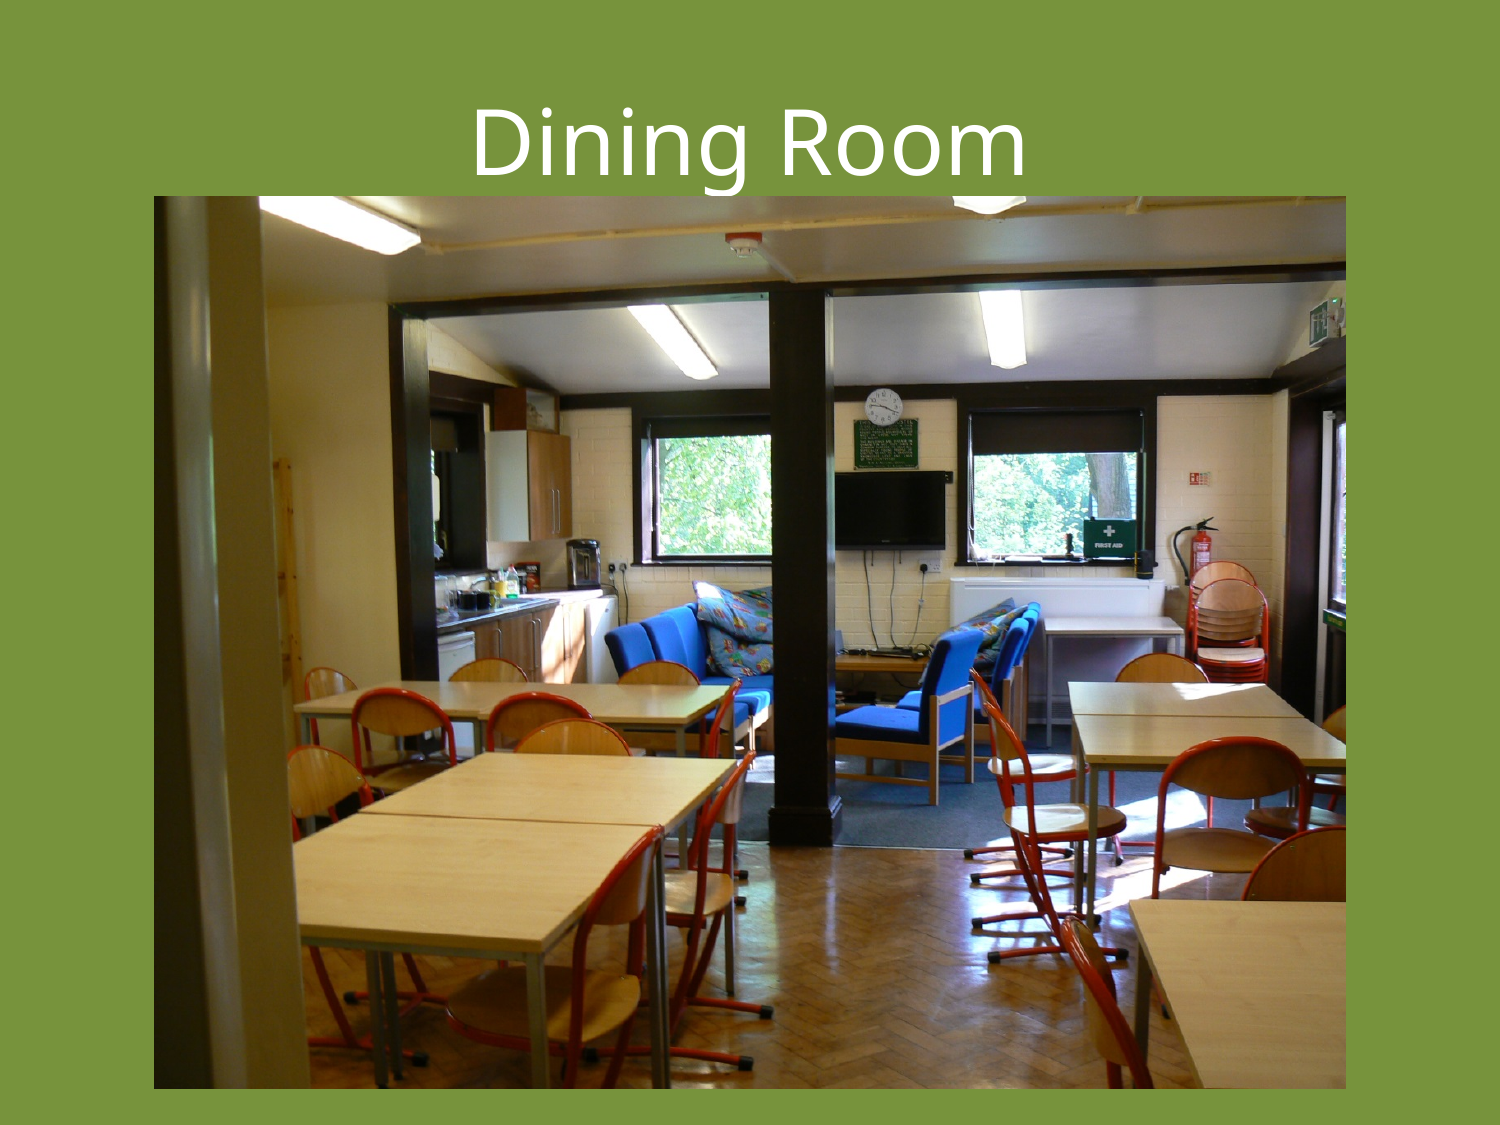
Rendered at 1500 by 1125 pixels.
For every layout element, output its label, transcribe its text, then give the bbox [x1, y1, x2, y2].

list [154, 196, 1346, 1090]
title Dining Room [75, 45, 1425, 233]
